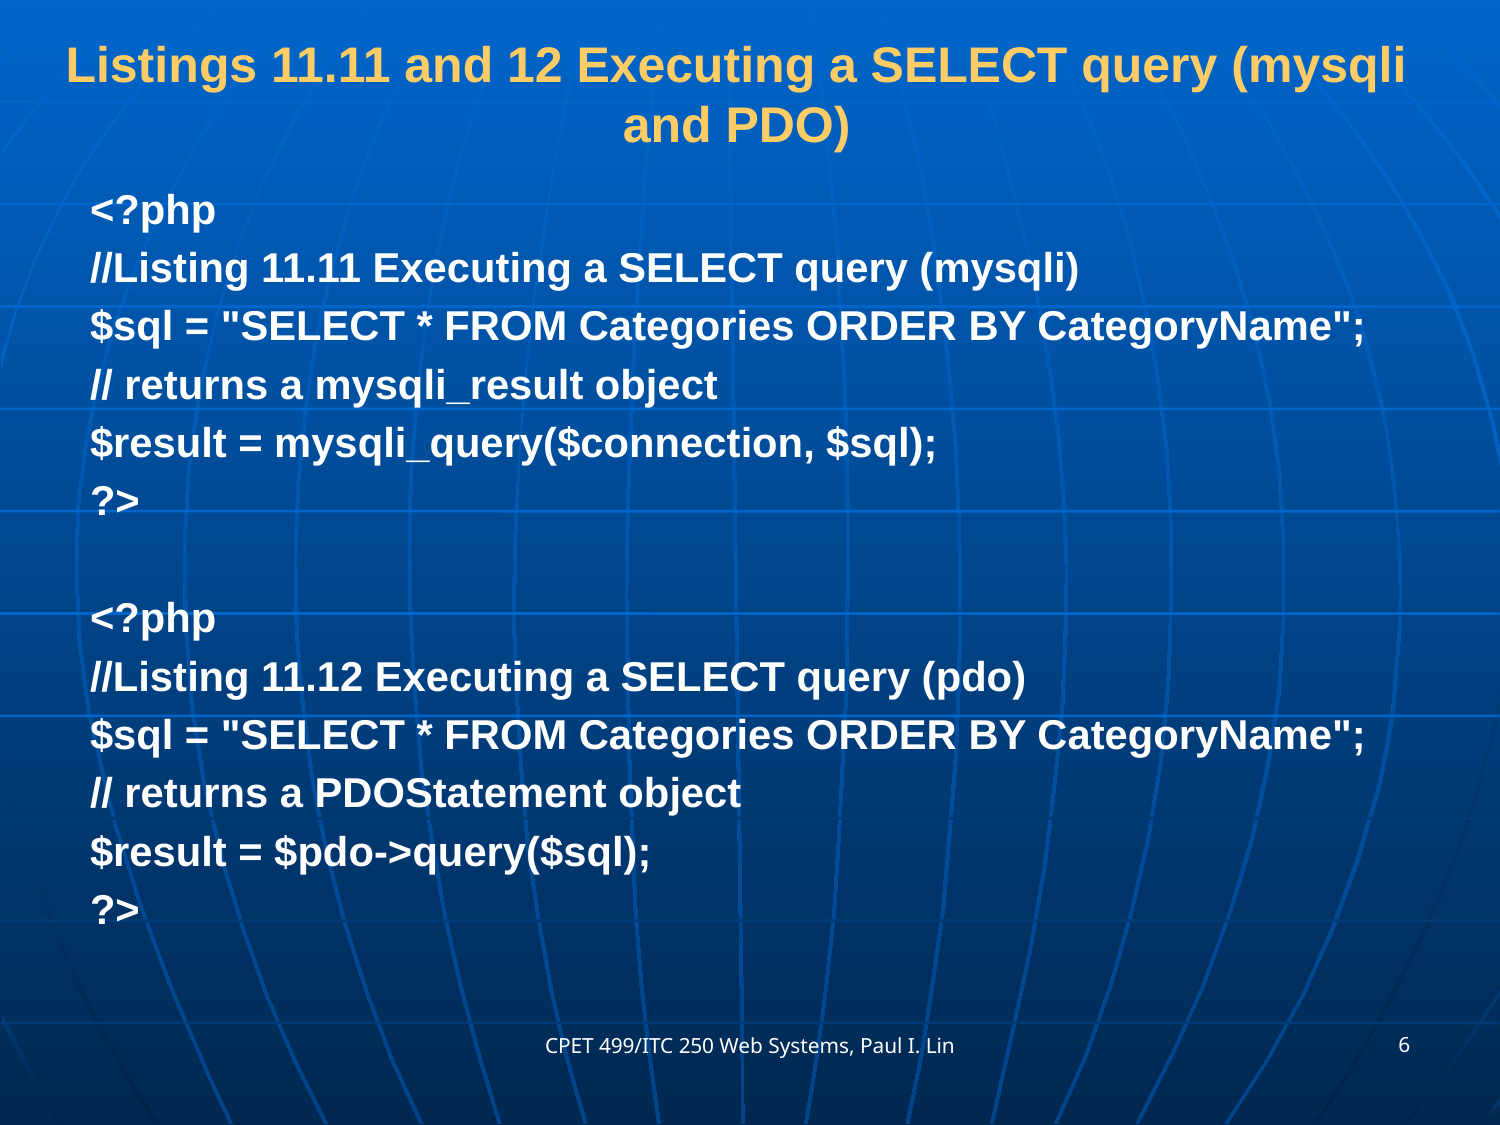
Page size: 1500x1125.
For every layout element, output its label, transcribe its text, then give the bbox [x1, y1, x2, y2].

list <?php //Listing 11.11 Executing a SELECT query (mysqli) $sql = "SELECT * FROM Categories ORDER BY CategoryName"; // returns a mysqli_result object $result = mysqli_query($connection, $sql); ?> <?php //Listing 11.12 Executing a SELECT query (pdo) $sql = "SELECT * FROM Categories ORDER BY CategoryName"; // returns a PDOStatement object $result = $pdo->query($sql); ?> [74, 174, 1426, 1006]
slide_number 6 [1074, 1023, 1426, 1100]
title Listings 11.11 and 12 Executing a SELECT query (mysqli and PDO) [42, 9, 1431, 176]
footer CPET 499/ITC 250 Web Systems, Paul I. Lin [512, 1024, 988, 1101]
